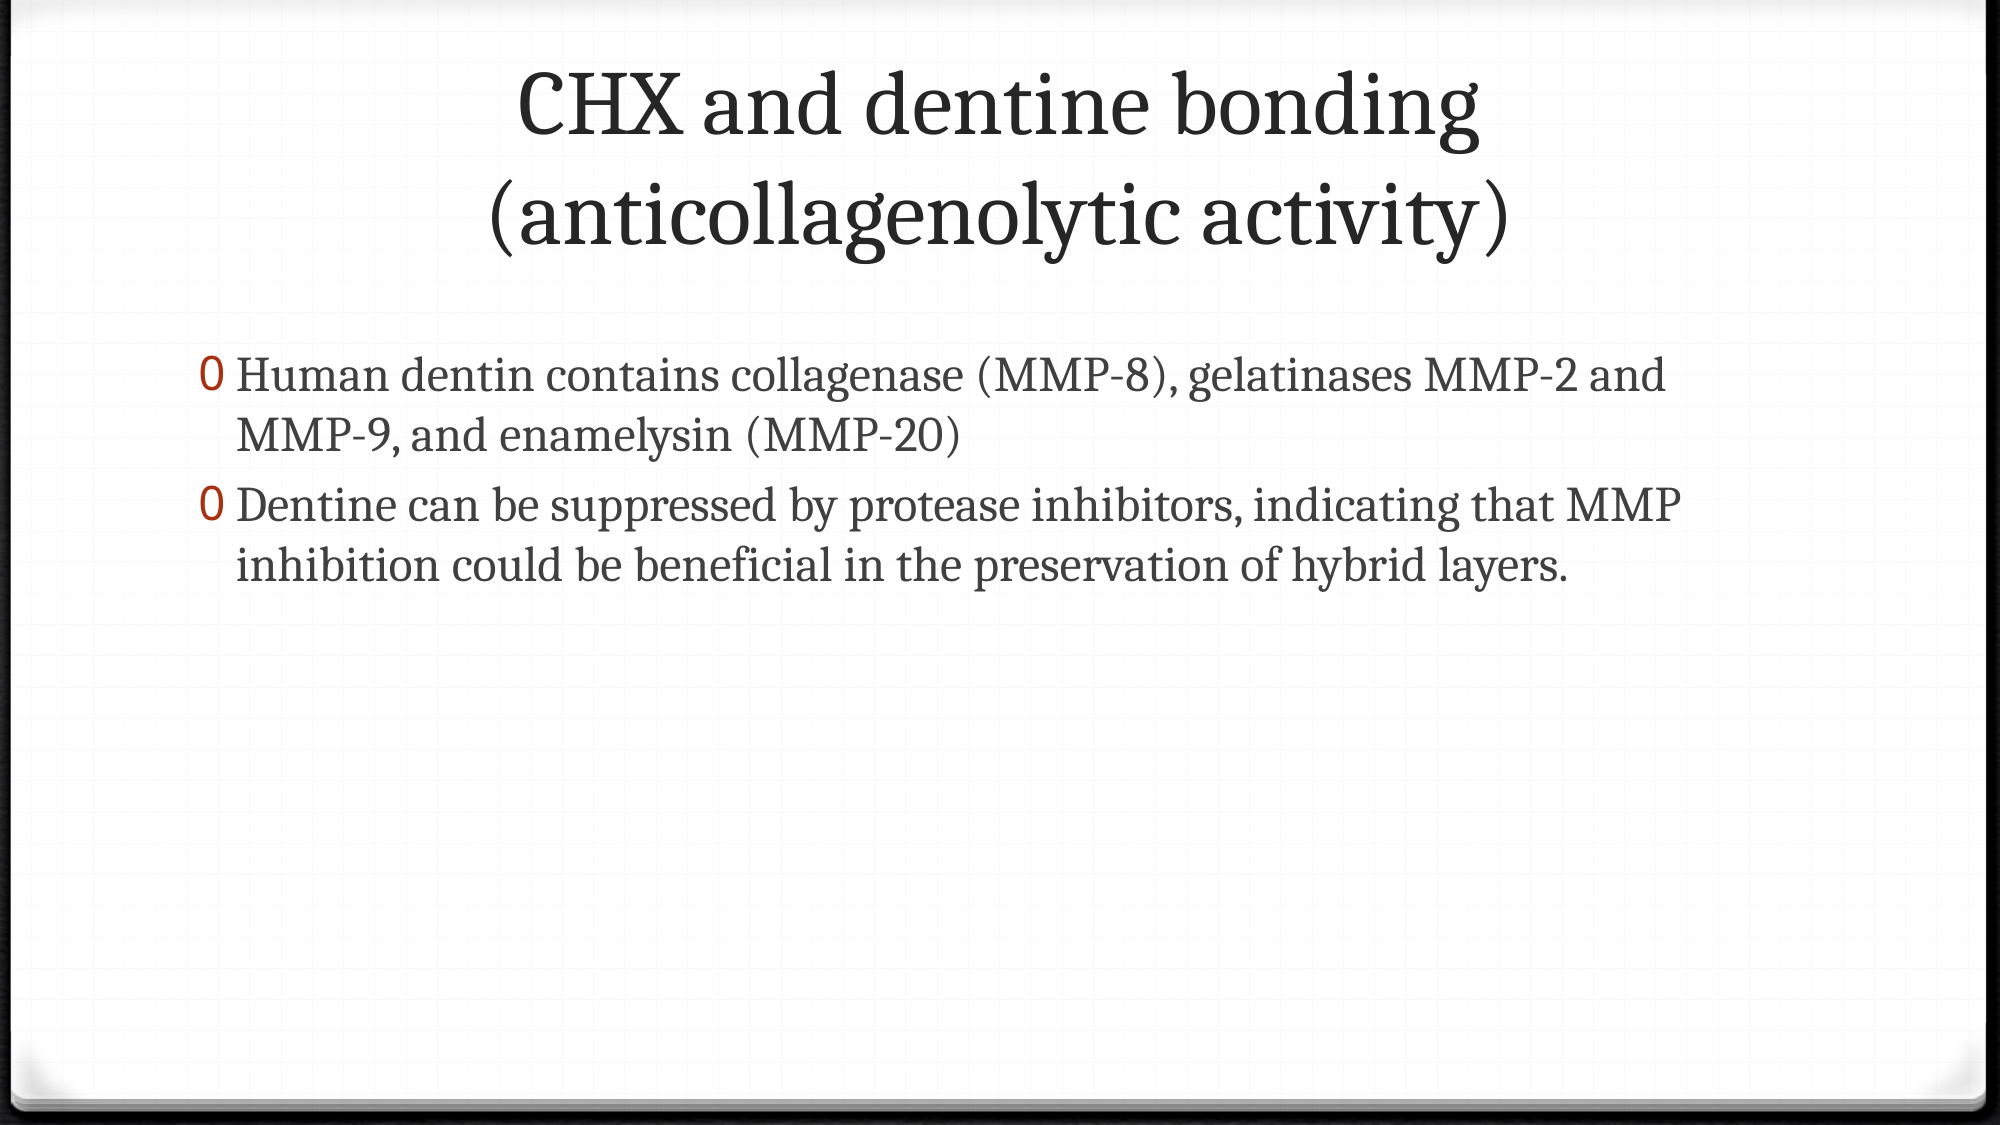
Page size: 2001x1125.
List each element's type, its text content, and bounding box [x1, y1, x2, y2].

picture [0, 0, 2000, 1125]
title CHX and dentine bonding (anticollagenolytic activity) [340, 89, 1660, 327]
list Human dentin contains collagenase (MMP-8), gelatinases MMP-2 and MMP-9, and enamelysin (MMP-20) Dentine can be suppressed by protease inhibitors, indicating that MMP inhibition could be beneficial in the preservation of hybrid layers. [183, 334, 1817, 983]
